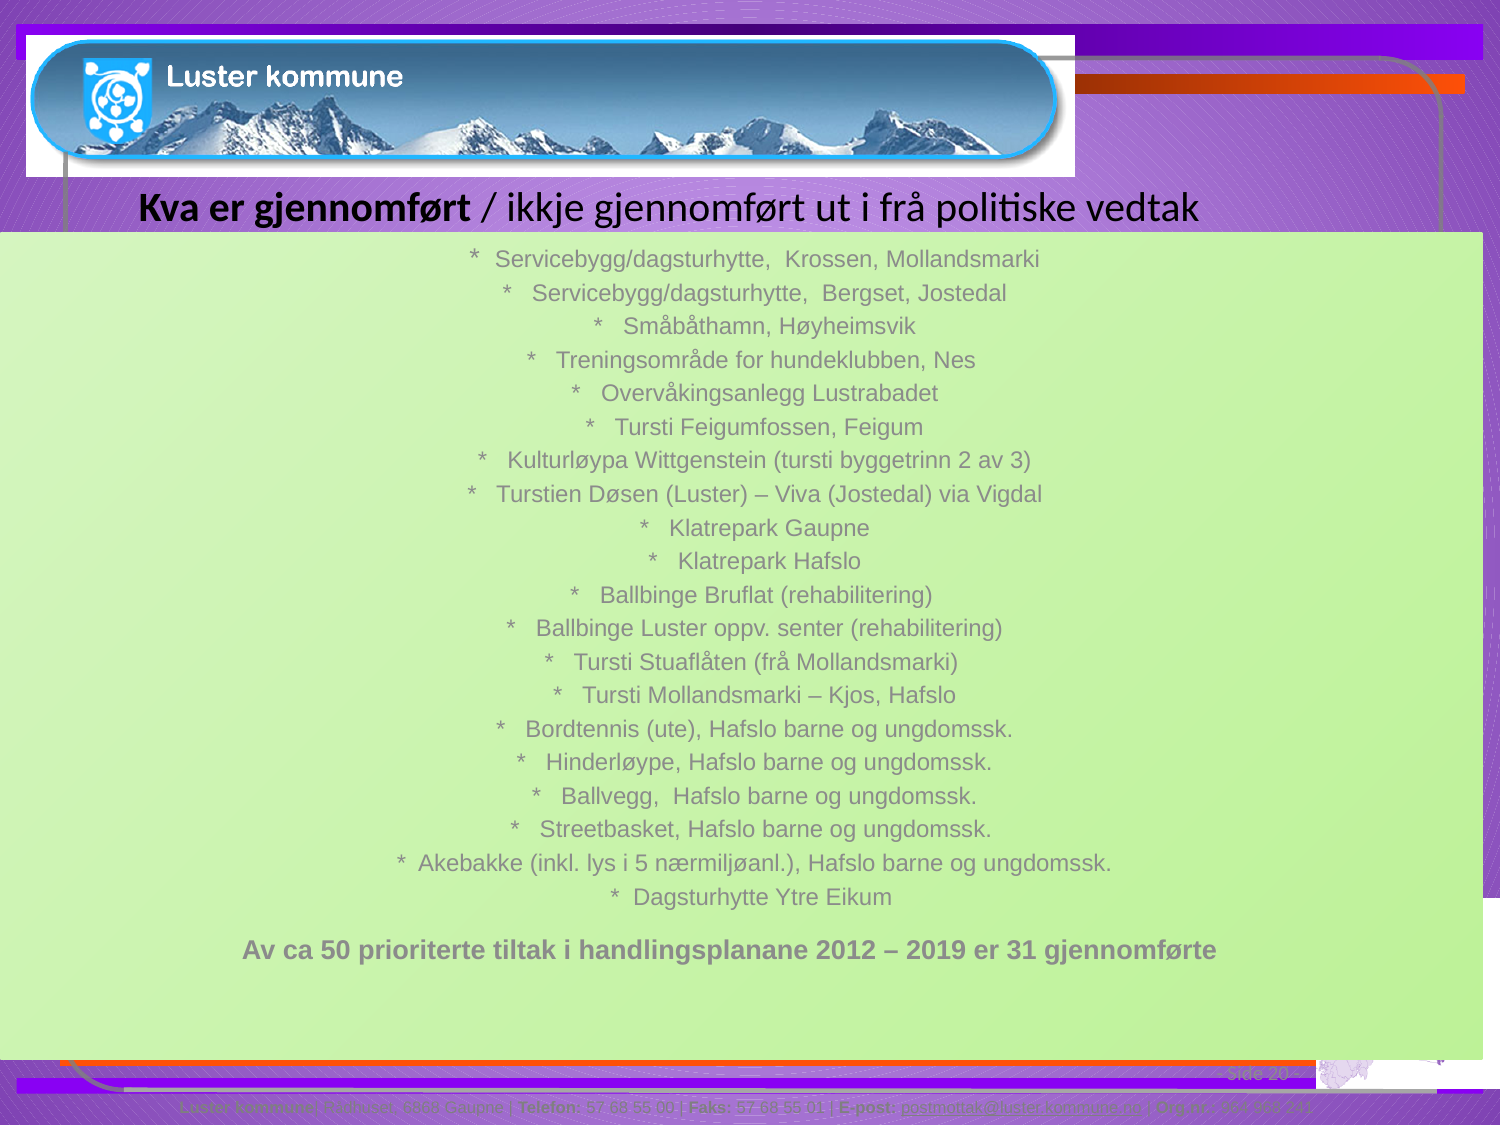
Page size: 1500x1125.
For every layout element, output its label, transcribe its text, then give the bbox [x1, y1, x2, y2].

text_box Kva er gjennomført / ikkje gjennomført ut i frå politiske vedtak [123, 172, 1419, 238]
subtitle * Servicebygg/dagsturhytte, Krossen, Mollandsmarki * Servicebygg/dagsturhytte, Bergset, Jostedal * Småbåthamn, Høyheimsvik * Treningsområde for hundeklubben, Nes * Overvåkingsanlegg Lustrabadet * Tursti Feigumfossen, Feigum * Kulturløypa Wittgenstein (tursti byggetrinn 2 av 3) * Turstien Døsen (Luster) – Viva (Jostedal) via Vigdal * Klatrepark Gaupne * Klatrepark Hafslo * Ballbinge Bruflat (rehabilitering) * Ballbinge Luster oppv. senter (rehabilitering) * Tursti Stuaflåten (frå Mollandsmarki) * Tursti Mollandsmarki – Kjos, Hafslo * Bordtennis (ute), Hafslo barne og ungdomssk. * Hinderløype, Hafslo barne og ungdomssk. * Ballvegg, Hafslo barne og ungdomssk. * Streetbasket, Hafslo barne og ungdomssk. * Akebakke (inkl. lys i 5 nærmiljøanl.), Hafslo barne og ungdomssk. * Dagsturhytte Ytre Eikum Av ca 50 prioriterte tiltak i handlingsplanane 2012 – 2019 er 31 gjennomførte [0, 232, 1483, 1060]
text_box - Side 20 - [1069, 1029, 1419, 1090]
